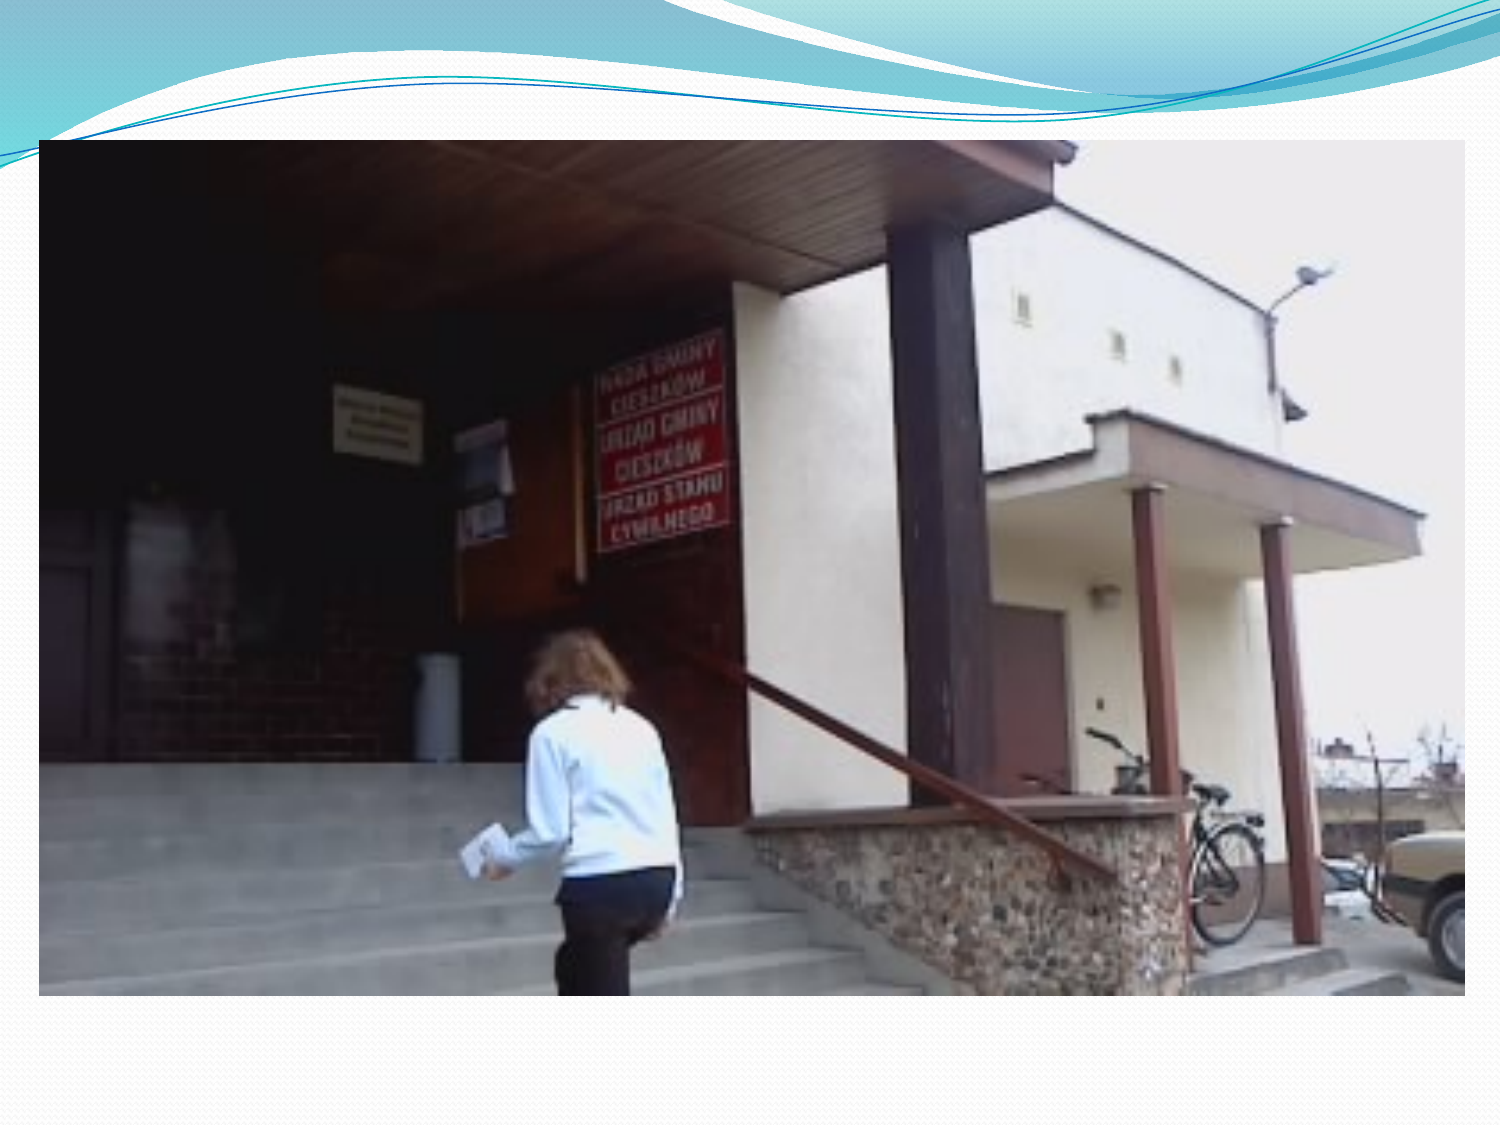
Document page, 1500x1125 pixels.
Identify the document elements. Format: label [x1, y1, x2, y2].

picture [38, 140, 1466, 997]
